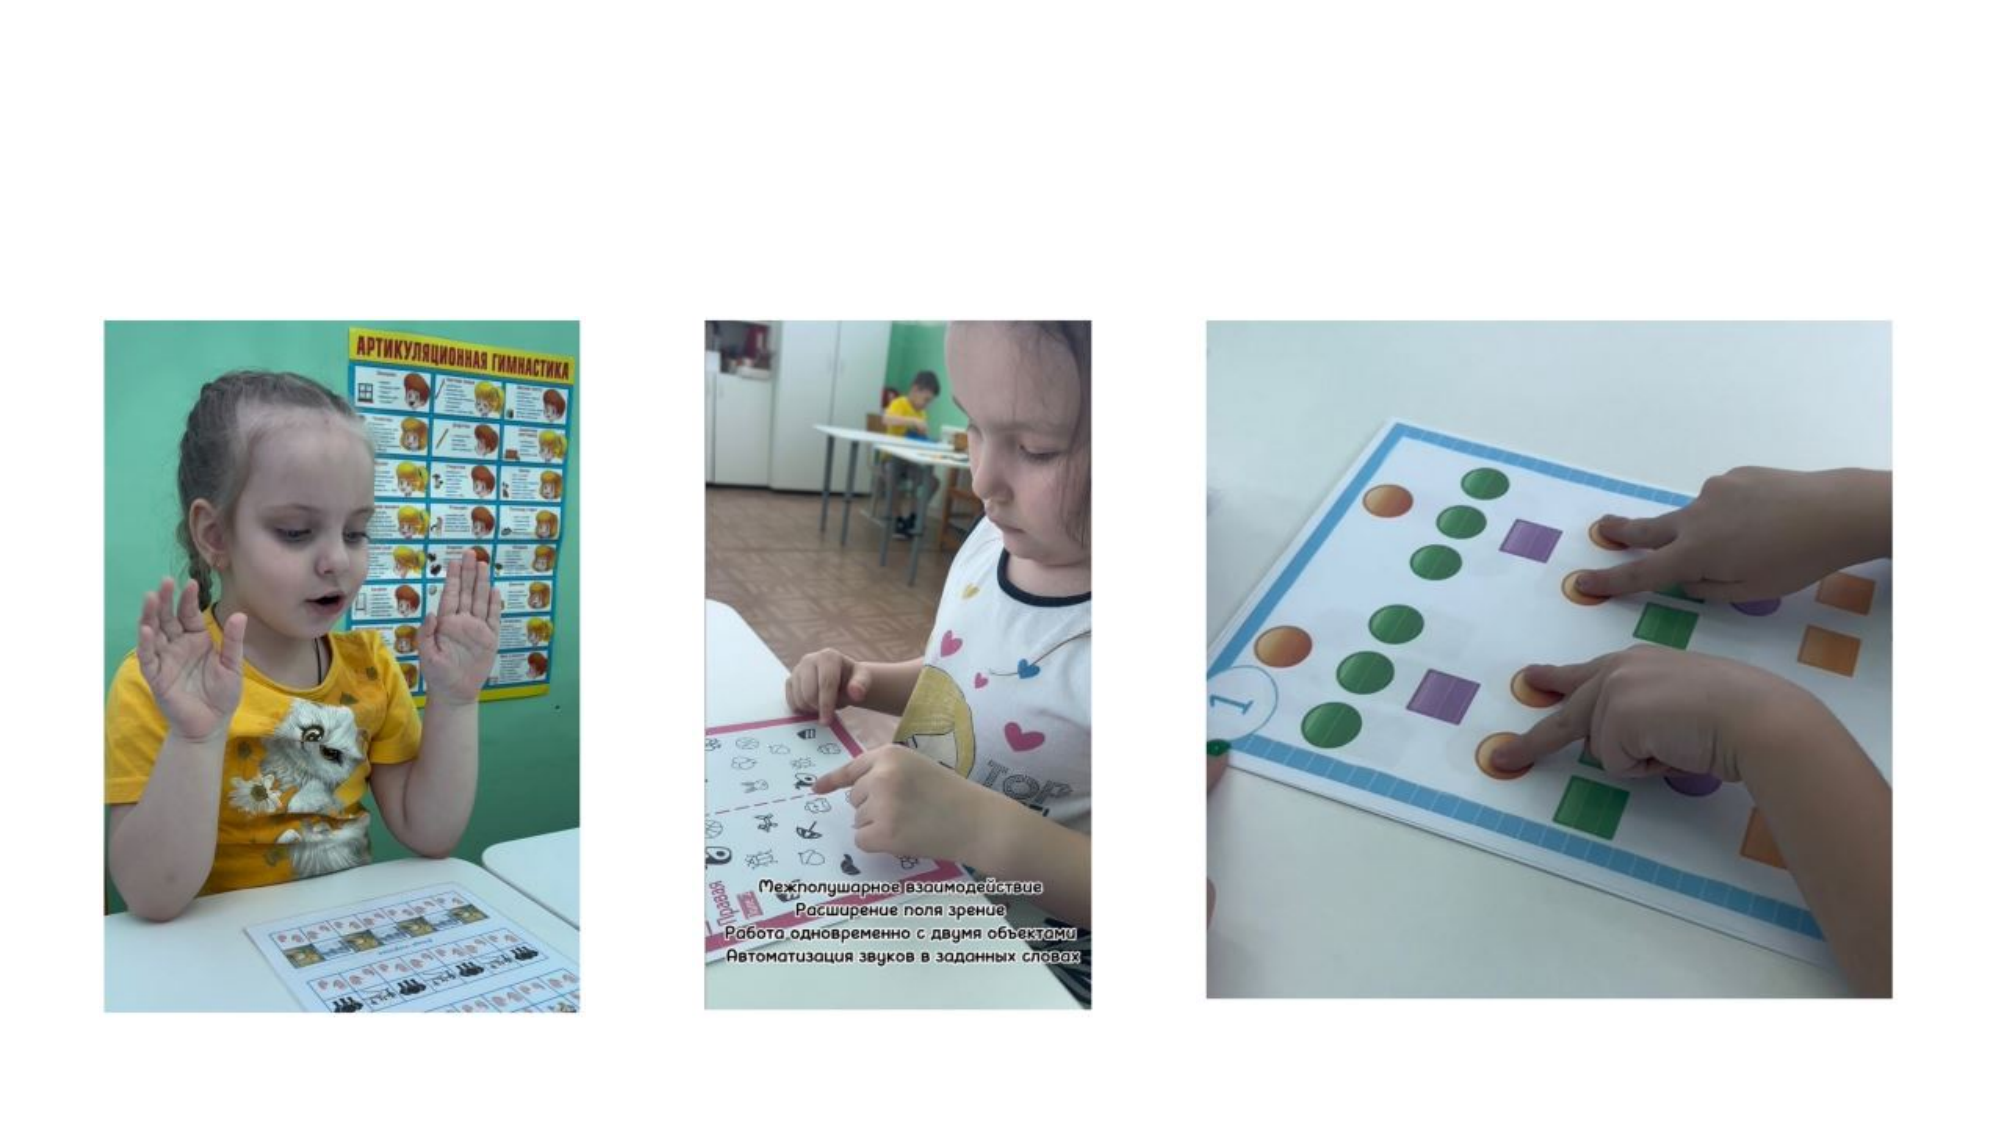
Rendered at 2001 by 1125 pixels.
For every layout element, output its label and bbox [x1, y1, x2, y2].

picture [99, 316, 586, 1027]
picture [692, 316, 1107, 1019]
picture [1196, 316, 1901, 1005]
